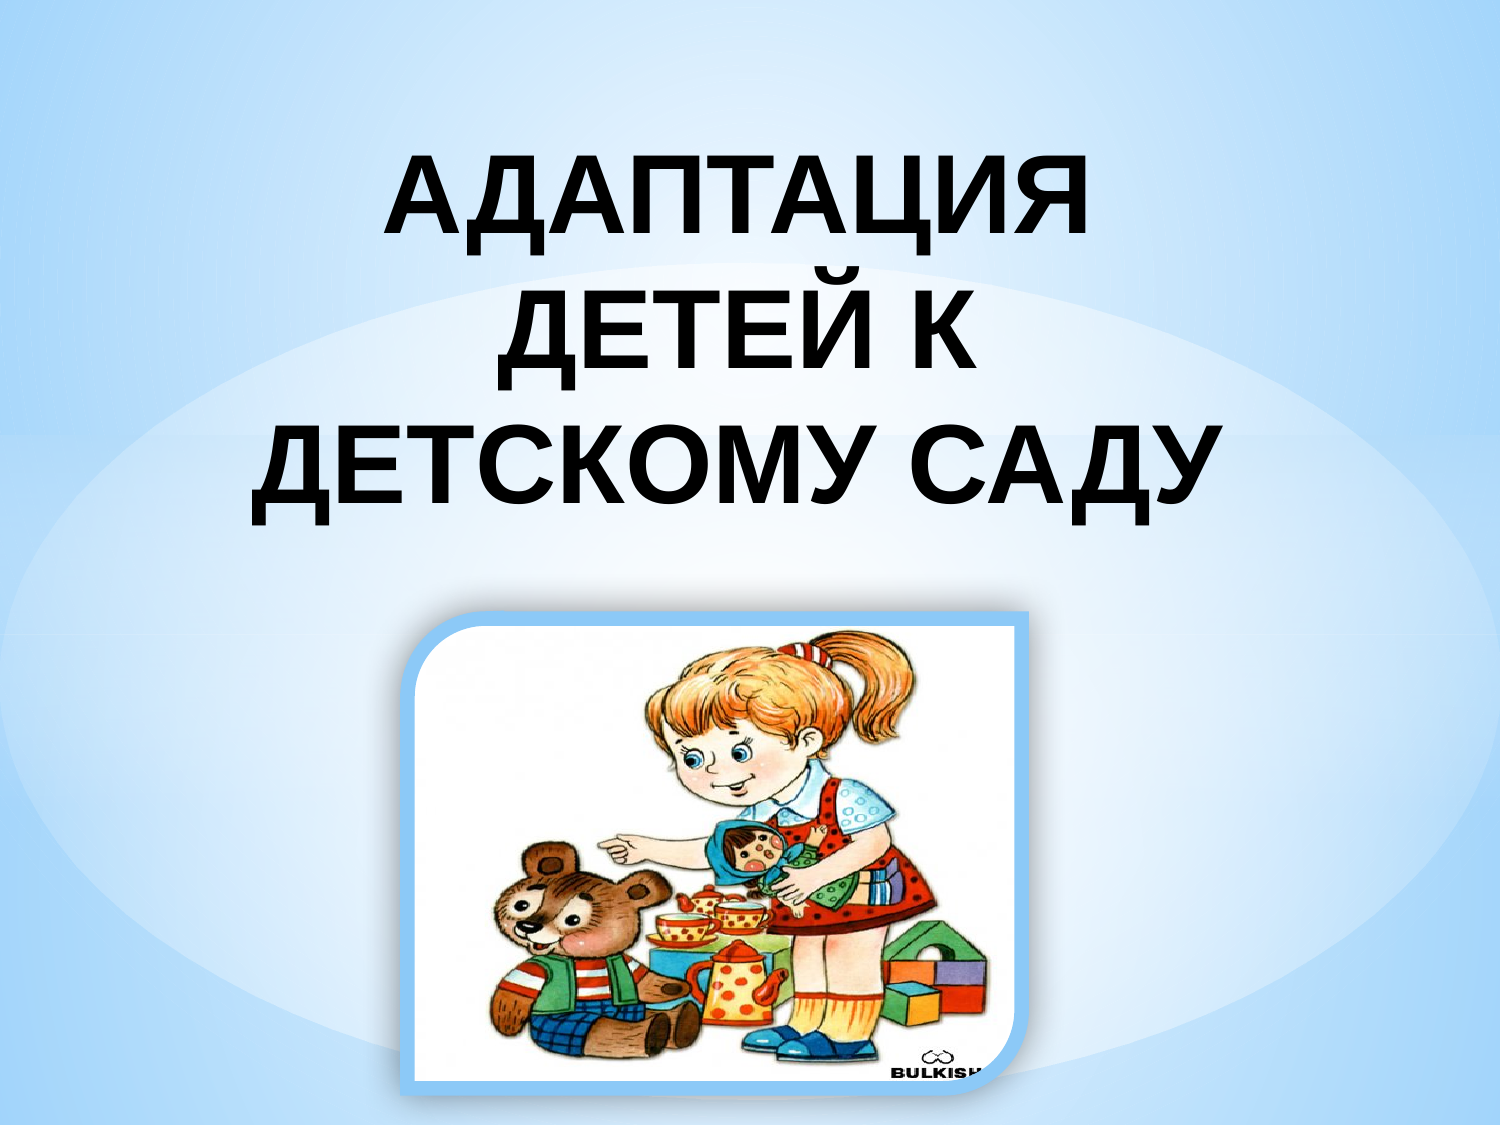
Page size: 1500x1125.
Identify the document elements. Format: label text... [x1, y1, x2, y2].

title АДАПТАЦИЯ ДЕТЕЙ К ДЕТСКОМУ САДУ [134, 113, 1312, 622]
picture [407, 618, 1022, 1089]
